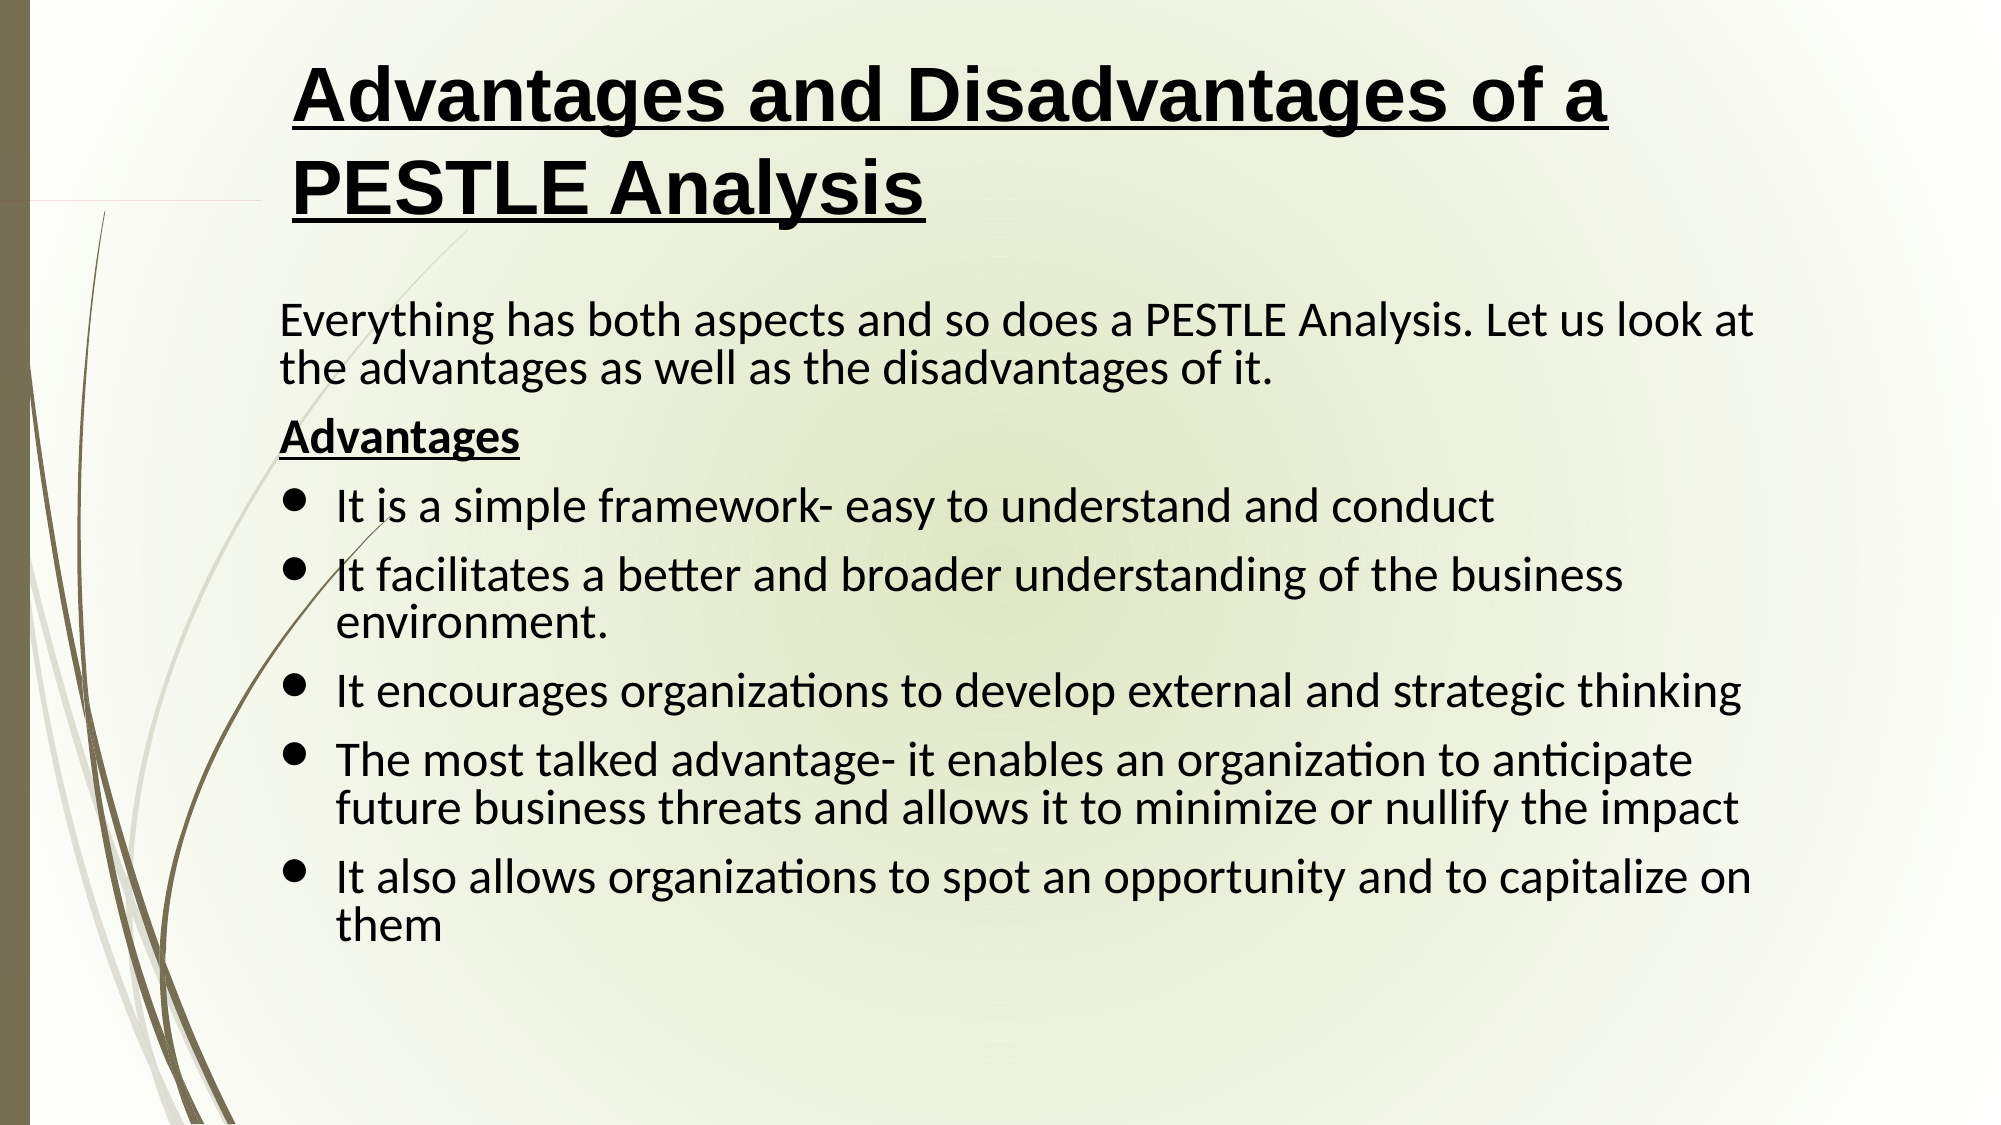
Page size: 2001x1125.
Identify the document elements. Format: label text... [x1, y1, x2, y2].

title Advantages and Disadvantages of a PESTLE Analysis [276, 37, 1824, 242]
list Everything has both aspects and so does a PESTLE Analysis. Let us look at the advantages as well as the disadvantages of it. Advantages It is a simple framework- easy to understand and conduct It facilitates a better and broader understanding of the business environment. It encourages organizations to develop external and strategic thinking The most talked advantage- it enables an organization to anticipate future business threats and allows it to minimize or nullify the impact It also allows organizations to spot an opportunity and to capitalize on them [264, 242, 1836, 1057]
